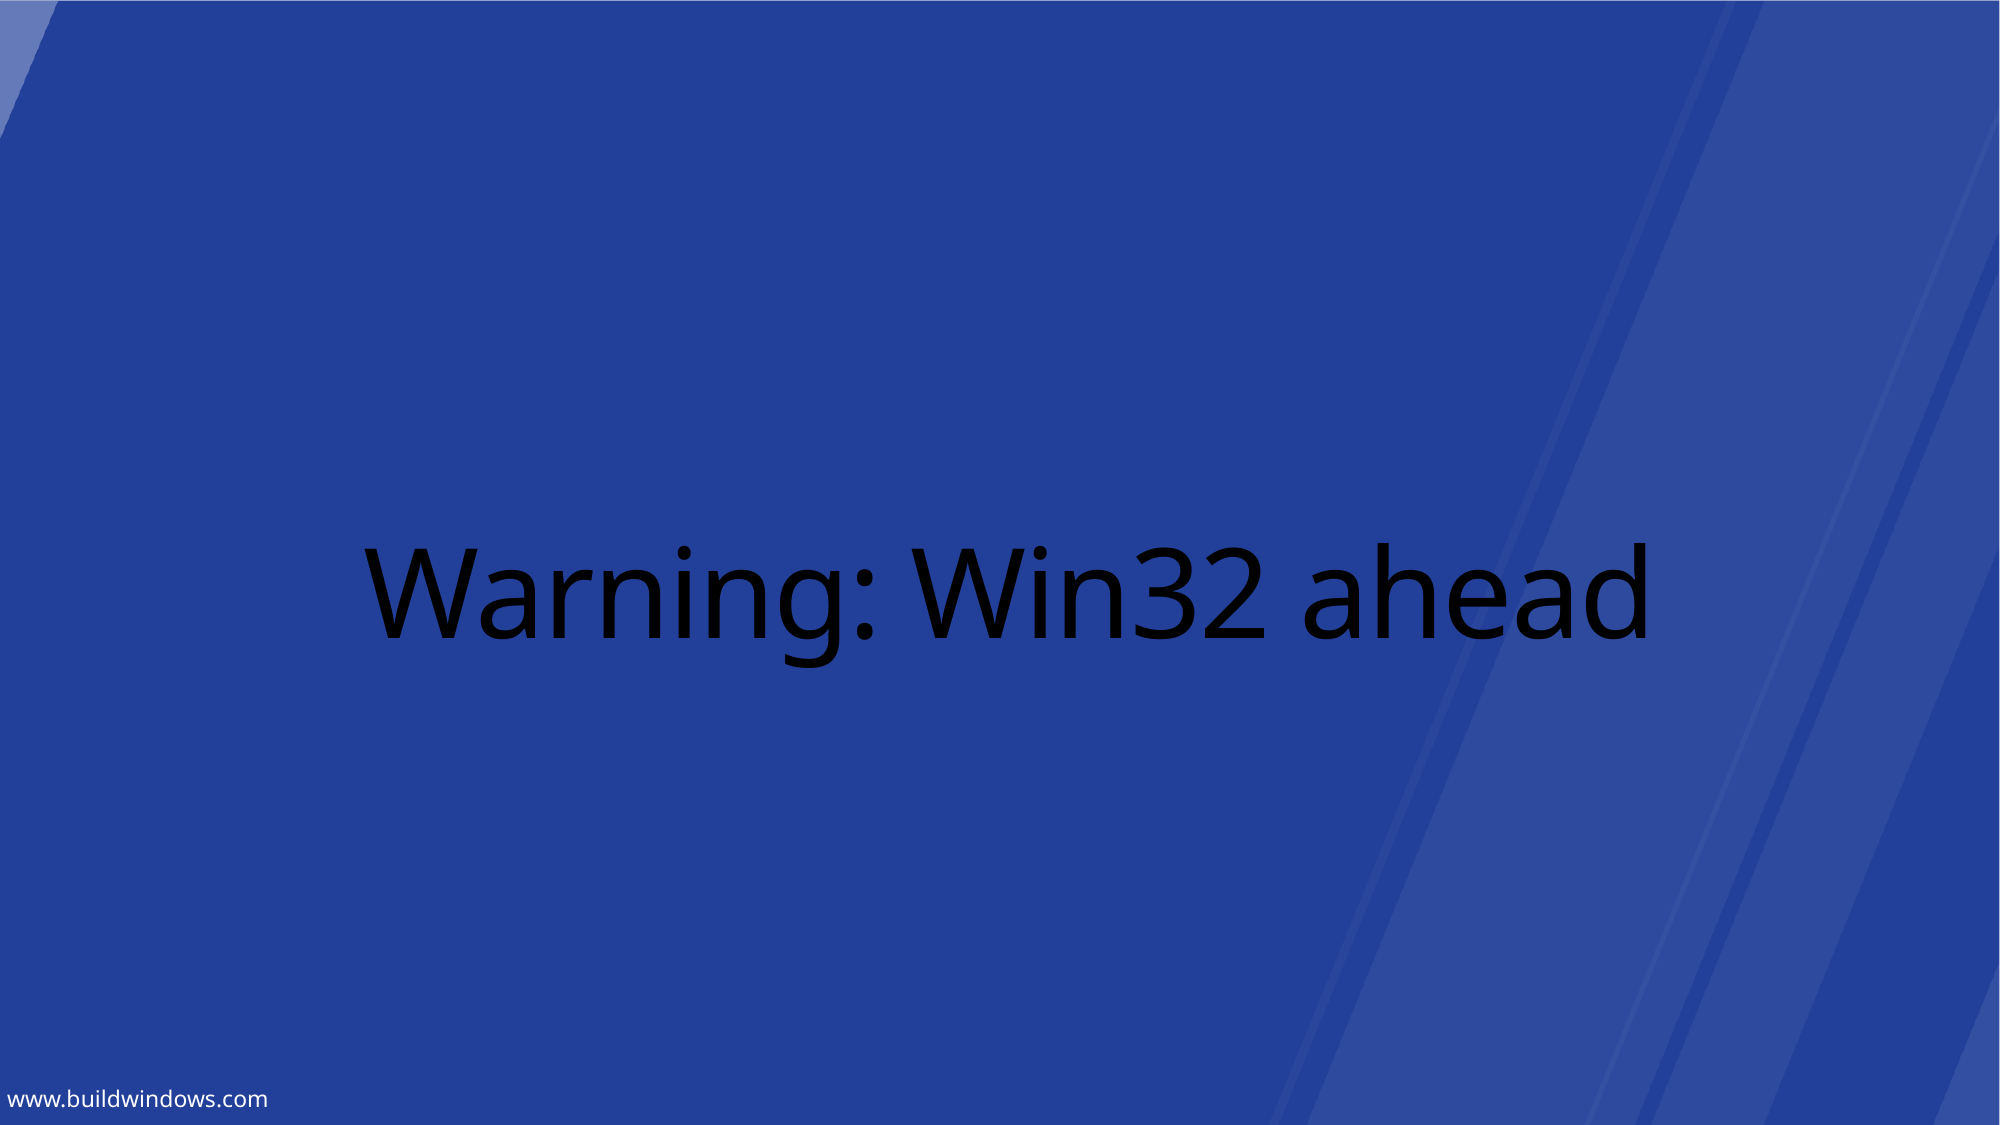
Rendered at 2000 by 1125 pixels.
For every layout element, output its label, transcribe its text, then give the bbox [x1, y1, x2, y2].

picture [0, 0, 2000, 1125]
title Warning: Win32 ahead [181, 435, 1839, 762]
